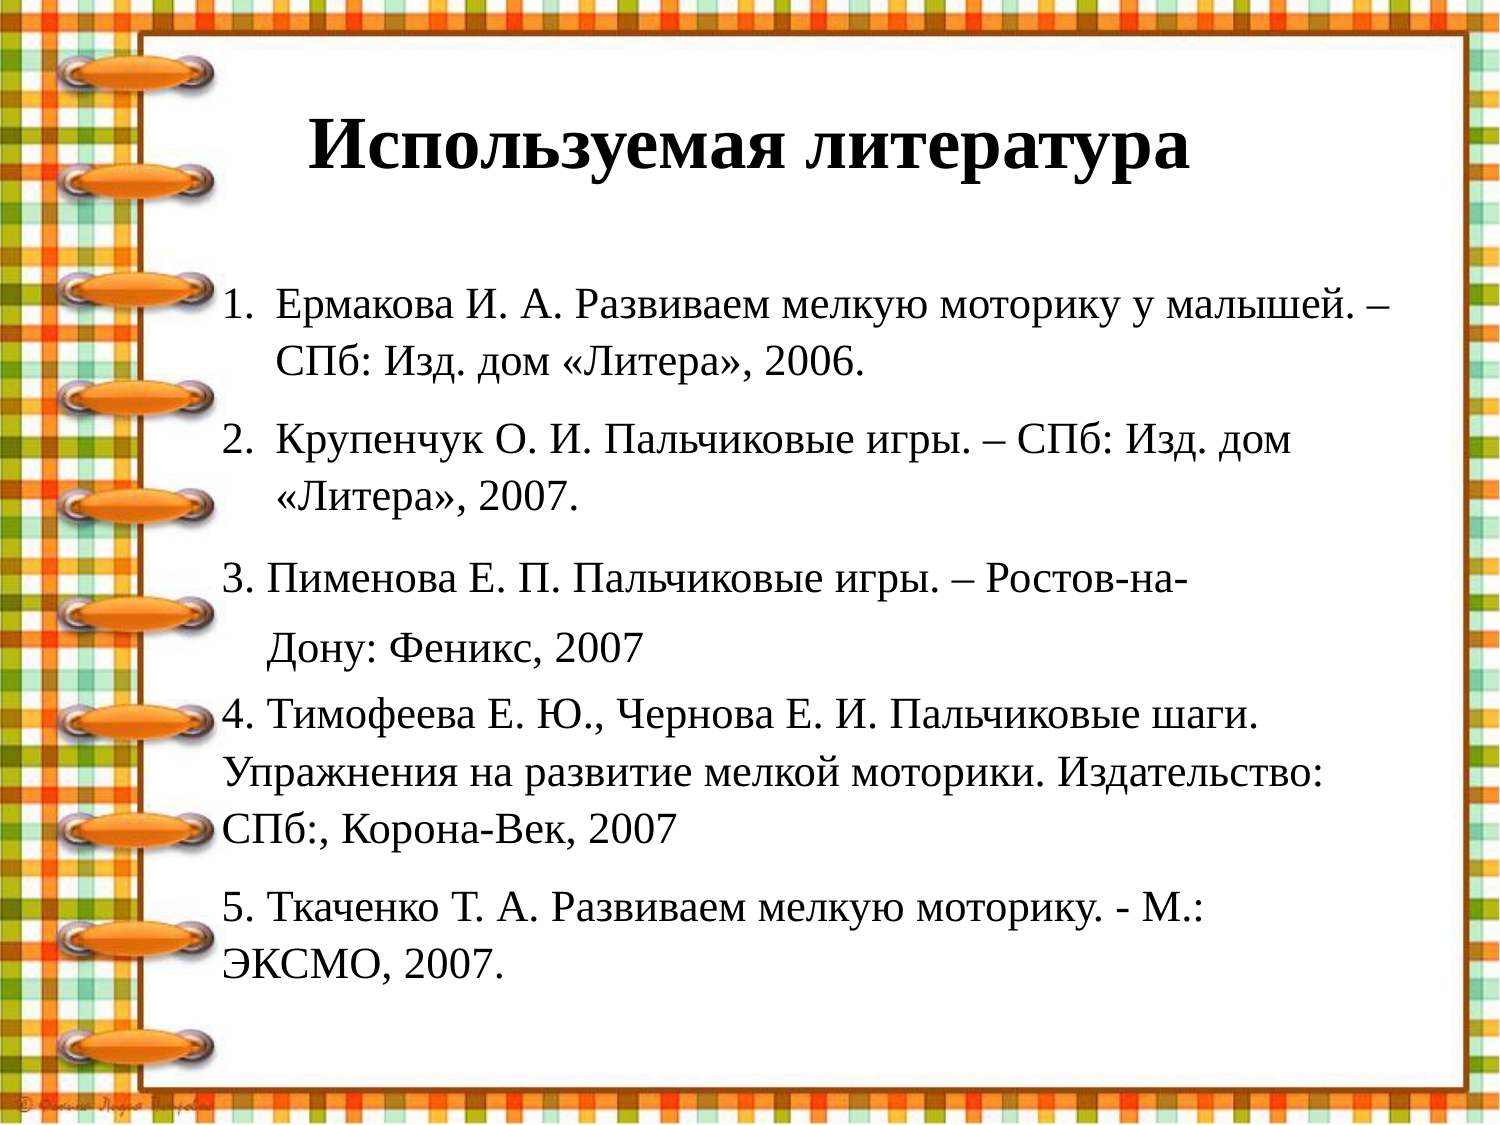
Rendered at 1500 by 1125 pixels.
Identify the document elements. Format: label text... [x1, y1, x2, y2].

title Используемая литература [75, 45, 1425, 233]
picture [0, 0, 1500, 1125]
list Ермакова И. А. Развиваем мелкую моторику у малышей. – СПб: Изд. дом «Литера», 2006. Крупенчук О. И. Пальчиковые игры. – СПб: Изд. дом «Литера», 2007. 3. Пименова Е. П. Пальчиковые игры. – Ростов-на- Дону: Феникс, 2007 4. Тимофеева Е. Ю., Чернова Е. И. Пальчиковые шаги. Упражнения на развитие мелкой моторики. Издательство: СПб:, Корона-Век, 2007 5. Ткаченко Т. А. Развиваем мелкую моторику. - М.: ЭКСМО, 2007. [206, 262, 1425, 1005]
